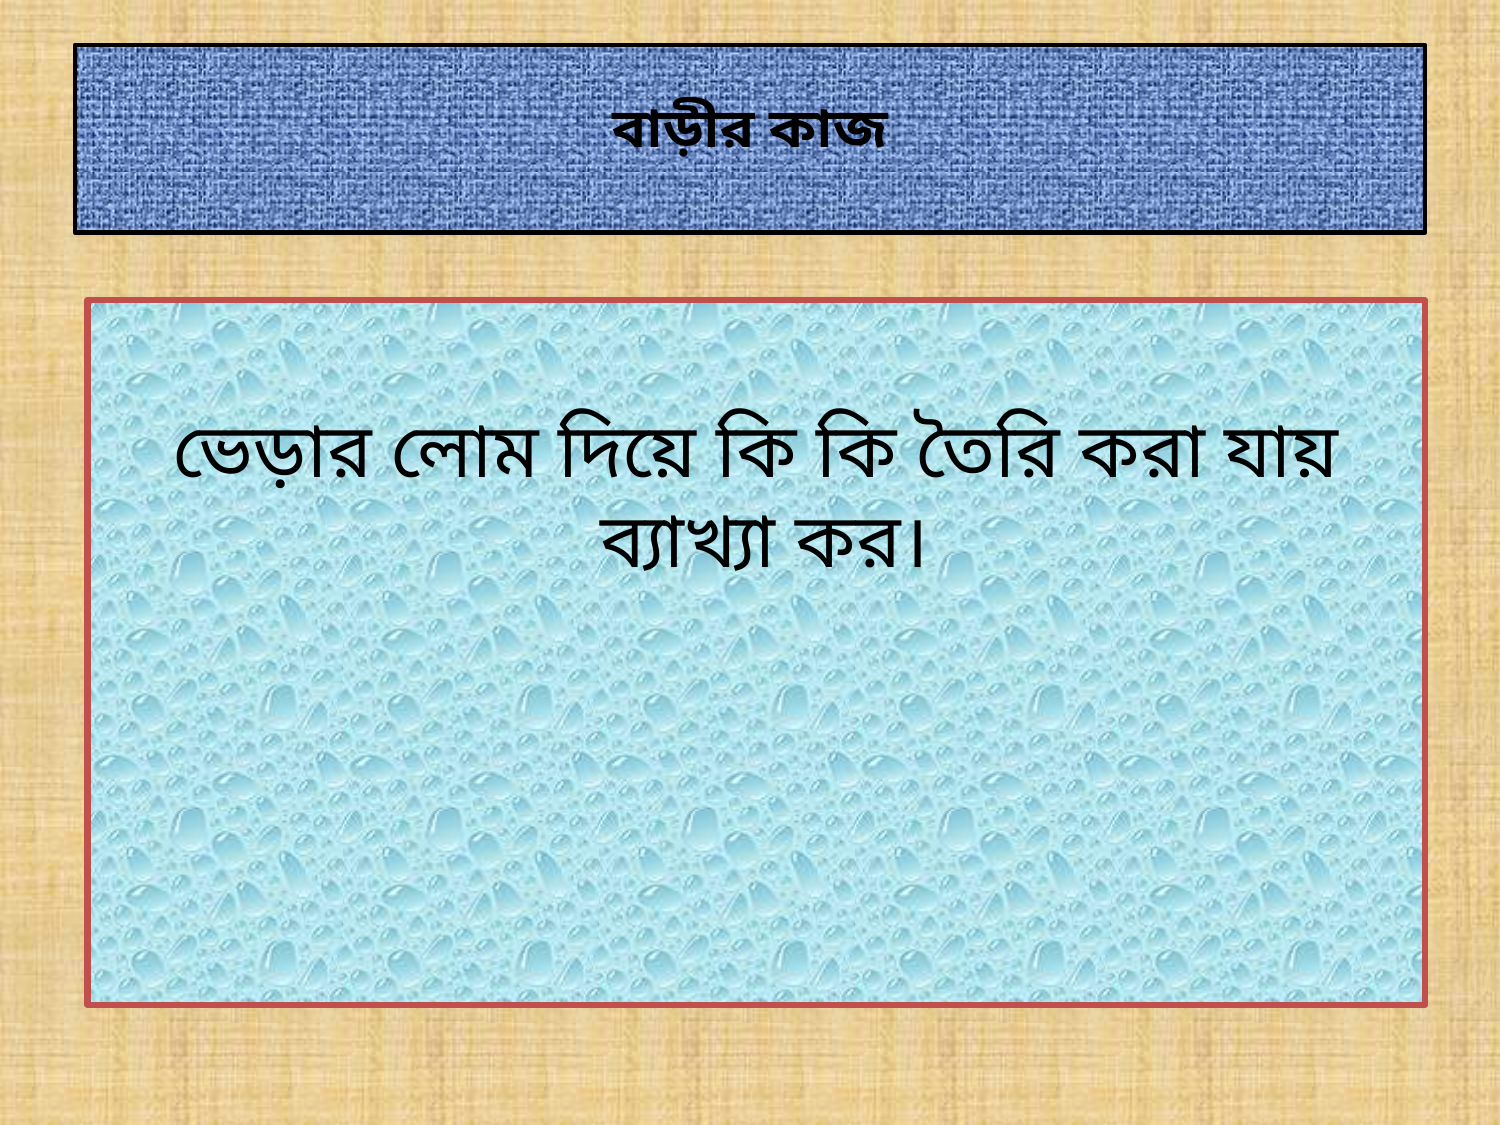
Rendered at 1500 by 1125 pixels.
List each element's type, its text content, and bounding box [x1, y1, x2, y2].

picture [0, 0, 1500, 1125]
title বাড়ীর কাজ [75, 45, 1425, 233]
list ভেড়ার লোম দিয়ে কি কি তৈরি করা যায় ব্যাখ্যা কর। [85, 298, 1427, 1007]
